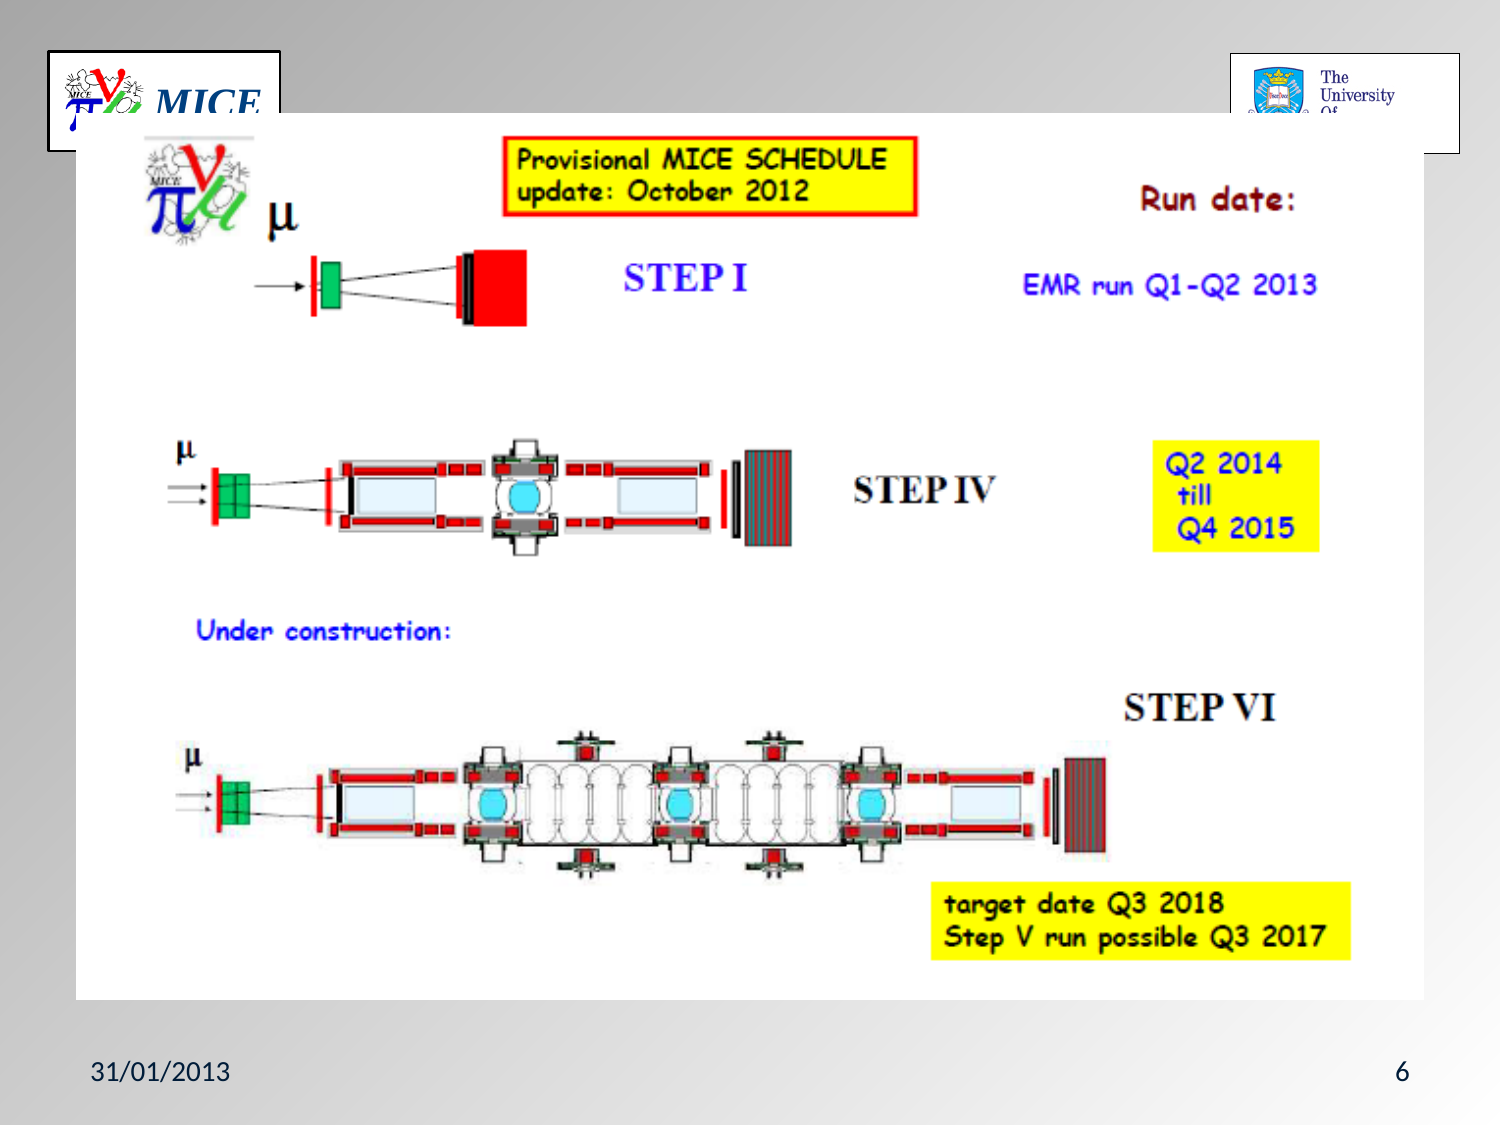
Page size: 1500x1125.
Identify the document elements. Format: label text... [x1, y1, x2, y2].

picture [57, 54, 1459, 1000]
slide_number 6 [1301, 1044, 1426, 1103]
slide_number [74, 1044, 267, 1103]
